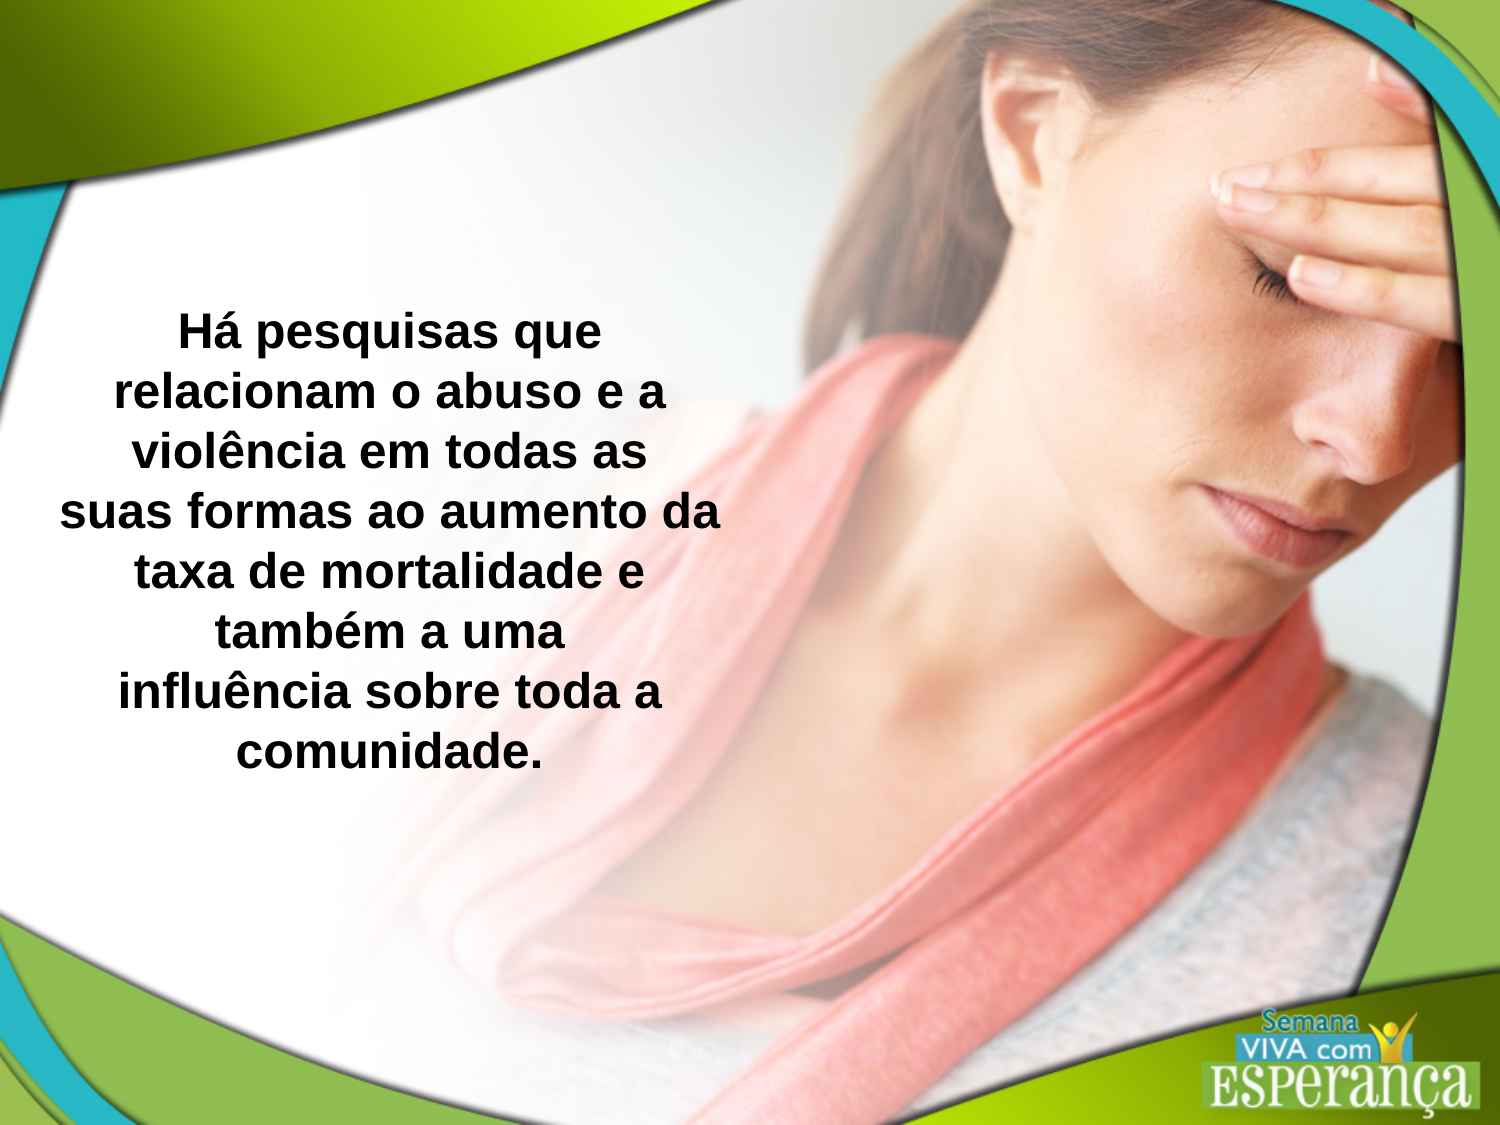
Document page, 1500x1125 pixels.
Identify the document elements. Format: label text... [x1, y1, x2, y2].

picture [0, 0, 1500, 1125]
text_box Há pesquisas que relacionam o abuso e a violência em todas as suas formas ao aumento da taxa de mortalidade e também a uma influência sobre toda a comunidade. [41, 290, 739, 786]
